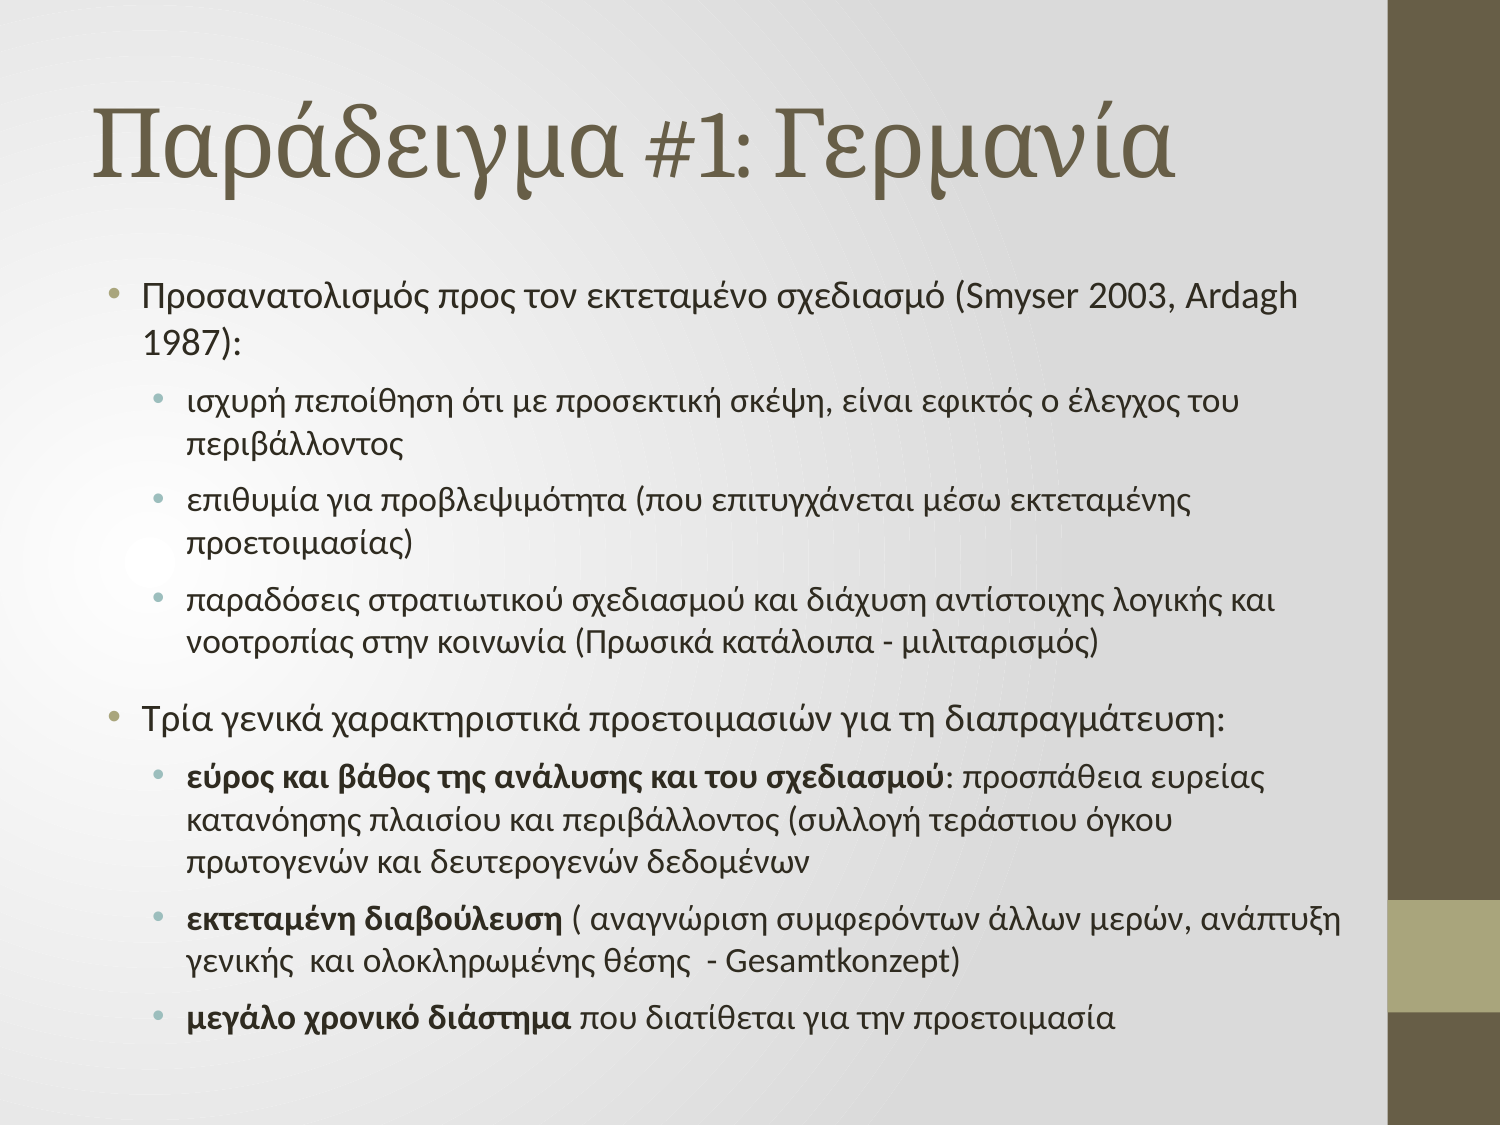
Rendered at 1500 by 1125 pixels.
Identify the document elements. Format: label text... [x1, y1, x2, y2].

title Παράδειγμα #1: Γερμανία [75, 45, 1325, 233]
list Προσανατολισμός προς τον εκτεταμένο σχεδιασμό (Smyser 2003, Ardagh 1987): ισχυρή πεποίθηση ότι με προσεκτική σκέψη, είναι εφικτός ο έλεγχος του περιβάλλοντος επιθυμία για προβλεψιμότητα (που επιτυγχάνεται μέσω εκτεταμένης προετοιμασίας) παραδόσεις στρατιωτικού σχεδιασμού και διάχυση αντίστοιχης λογικής και νοοτροπίας στην κοινωνία (Πρωσικά κατάλοιπα - μιλιταρισμός) Τρία γενικά χαρακτηριστικά προετοιμασιών για τη διαπραγμάτευση: εύρος και βάθος της ανάλυσης και του σχεδιασμού: προσπάθεια ευρείας κατανόησης πλαισίου και περιβάλλοντος (συλλογή τεράστιου όγκου πρωτογενών και δευτερογενών δεδομένων εκτεταμένη διαβούλευση ( αναγνώριση συμφερόντων άλλων μερών, ανάπτυξη γενικής και ολοκληρωμένης θέσης - Gesamtkonzept) μεγάλο χρονικό διάστημα που διατίθεται για την προετοιμασία [75, 262, 1363, 1050]
